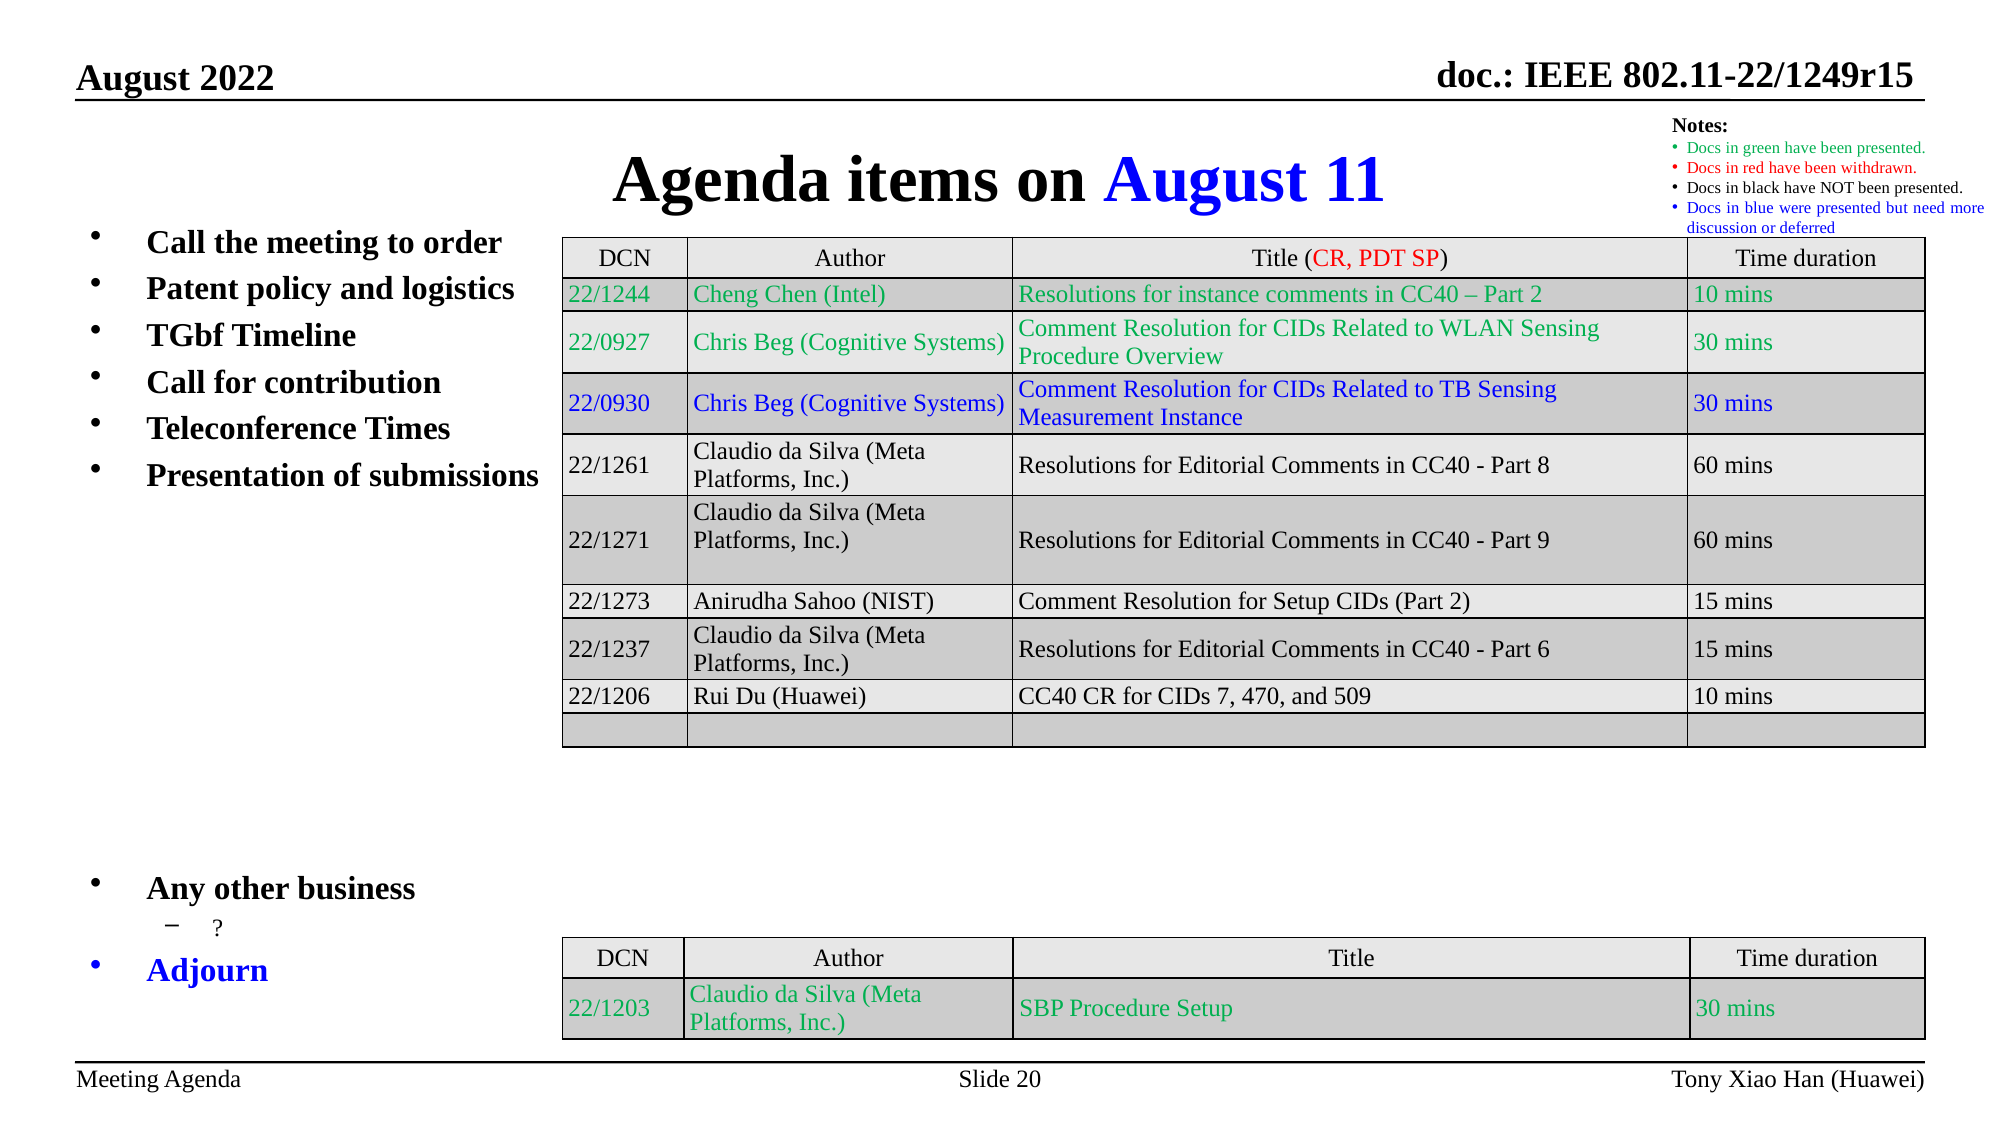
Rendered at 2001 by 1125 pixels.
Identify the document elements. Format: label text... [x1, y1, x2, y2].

table_cell Resolutions for Editorial Comments in CC40 - Part 6 [1013, 619, 1687, 679]
table_header Time duration [1688, 238, 1924, 277]
table_cell [1013, 714, 1687, 746]
table_cell CC40 CR for CIDs 7, 470, and 509 [1013, 680, 1687, 712]
table_cell 22/1273 [563, 585, 687, 617]
table_header Author [688, 238, 1012, 277]
table_cell Comment Resolution for Setup CIDs (Part 2) [1013, 585, 1687, 617]
table_header Title (CR, PDT SP) [1013, 238, 1687, 277]
table_cell Claudio da Silva (Meta Platforms, Inc.) [685, 979, 1012, 1038]
table_cell Rui Du (Huawei) [688, 680, 1012, 712]
table_cell 22/1261 [563, 435, 687, 495]
table_cell Claudio da Silva (Meta Platforms, Inc.) [688, 619, 1012, 679]
table_cell SBP Procedure Setup [1014, 979, 1689, 1038]
table_cell 22/1203 [563, 979, 683, 1038]
table_cell 30 mins [1688, 312, 1924, 372]
table_cell Resolutions for instance comments in CC40 – Part 2 [1013, 279, 1687, 310]
table_cell 15 mins [1688, 619, 1924, 679]
table_header DCN [563, 938, 683, 977]
text_box Notes: Docs in green have been presented. Docs in red have been withdrawn. Docs in black have NOT been presented. Docs in blue were presented but need more discussion or deferred [1657, 104, 2000, 246]
table_cell Resolutions for Editorial Comments in CC40 - Part 9 [1013, 496, 1687, 584]
table_header Title [1014, 938, 1689, 977]
table_cell 10 mins [1688, 279, 1924, 310]
table_cell 22/0927 [563, 312, 687, 372]
table_cell 22/1244 [563, 279, 687, 310]
table_cell [563, 714, 687, 746]
text_box Agenda items on August 11 [362, 87, 1638, 212]
text_box Call the meeting to order Patent policy and logistics TGbf Timeline Call for contribution Teleconference Times Presentation of submissions Any other business ? Adjourn [75, 212, 1925, 1058]
table_cell Claudio da Silva (Meta Platforms, Inc.) [688, 435, 1012, 495]
table_cell Comment Resolution for CIDs Related to TB Sensing Measurement Instance [1013, 374, 1687, 433]
table_cell 22/1237 [563, 619, 687, 679]
table_cell 30 mins [1691, 979, 1924, 1038]
table_cell [1688, 714, 1924, 746]
table_cell Resolutions for Editorial Comments in CC40 - Part 8 [1013, 435, 1687, 495]
table_cell 22/0930 [563, 374, 687, 433]
table_cell Cheng Chen (Intel) [688, 279, 1012, 310]
table_cell 10 mins [1688, 680, 1924, 712]
table_cell Claudio da Silva (Meta Platforms, Inc.) [688, 496, 1012, 584]
table_cell 22/1206 [563, 680, 687, 712]
table_cell 60 mins [1688, 435, 1924, 495]
table_header DCN [563, 238, 687, 277]
table_cell Chris Beg (Cognitive Systems) [688, 312, 1012, 372]
table_cell 30 mins [1688, 374, 1924, 433]
table_cell 60 mins [1688, 496, 1924, 584]
table_cell [688, 714, 1012, 746]
table_header Author [685, 938, 1012, 977]
table_cell Chris Beg (Cognitive Systems) [688, 374, 1012, 433]
table_cell 22/1271 [563, 496, 687, 584]
table_header Time duration [1691, 938, 1924, 977]
table_cell Comment Resolution for CIDs Related to WLAN Sensing Procedure Overview [1013, 312, 1687, 372]
table_cell Anirudha Sahoo (NIST) [688, 585, 1012, 617]
table_cell 15 mins [1688, 585, 1924, 617]
